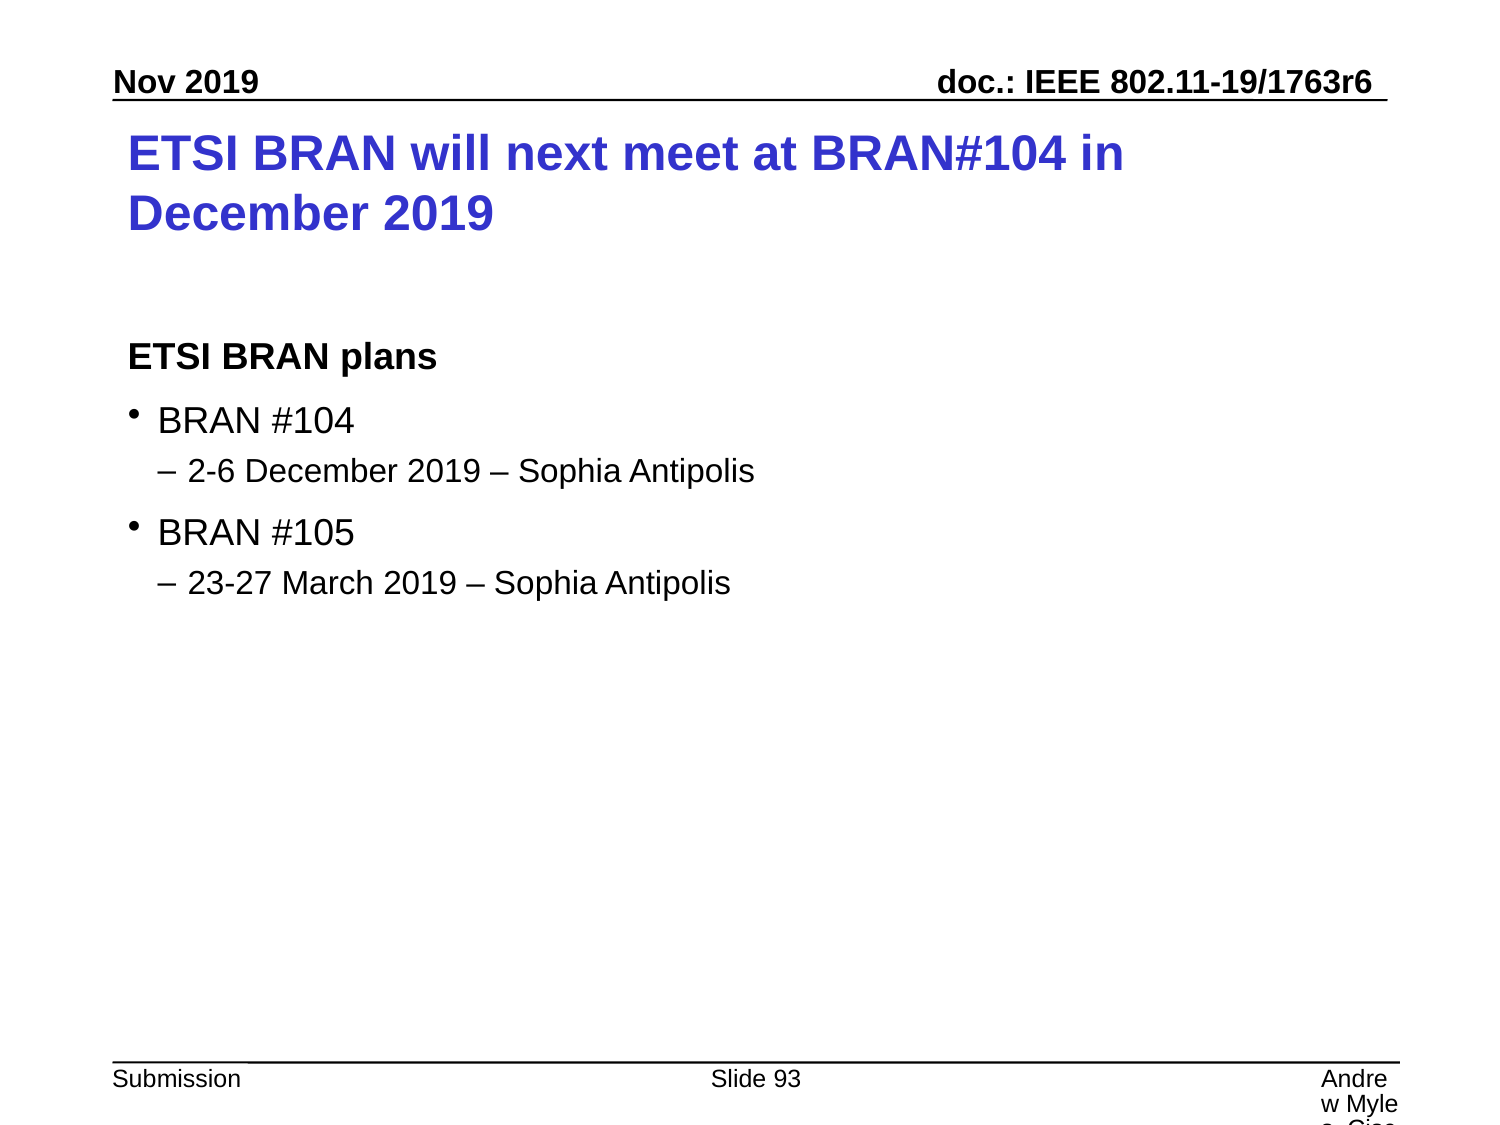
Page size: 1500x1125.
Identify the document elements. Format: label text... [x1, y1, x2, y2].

list ETSI BRAN plans BRAN #104 2-6 December 2019 – Sophia Antipolis BRAN #105 23-27 March 2019 – Sophia Antipolis [112, 324, 1388, 1000]
footer Andrew Myles, Cisco [1320, 1061, 1402, 1093]
title ETSI BRAN will next meet at BRAN#104 in December 2019 [112, 112, 1388, 288]
slide_number Slide 93 [709, 1061, 803, 1093]
